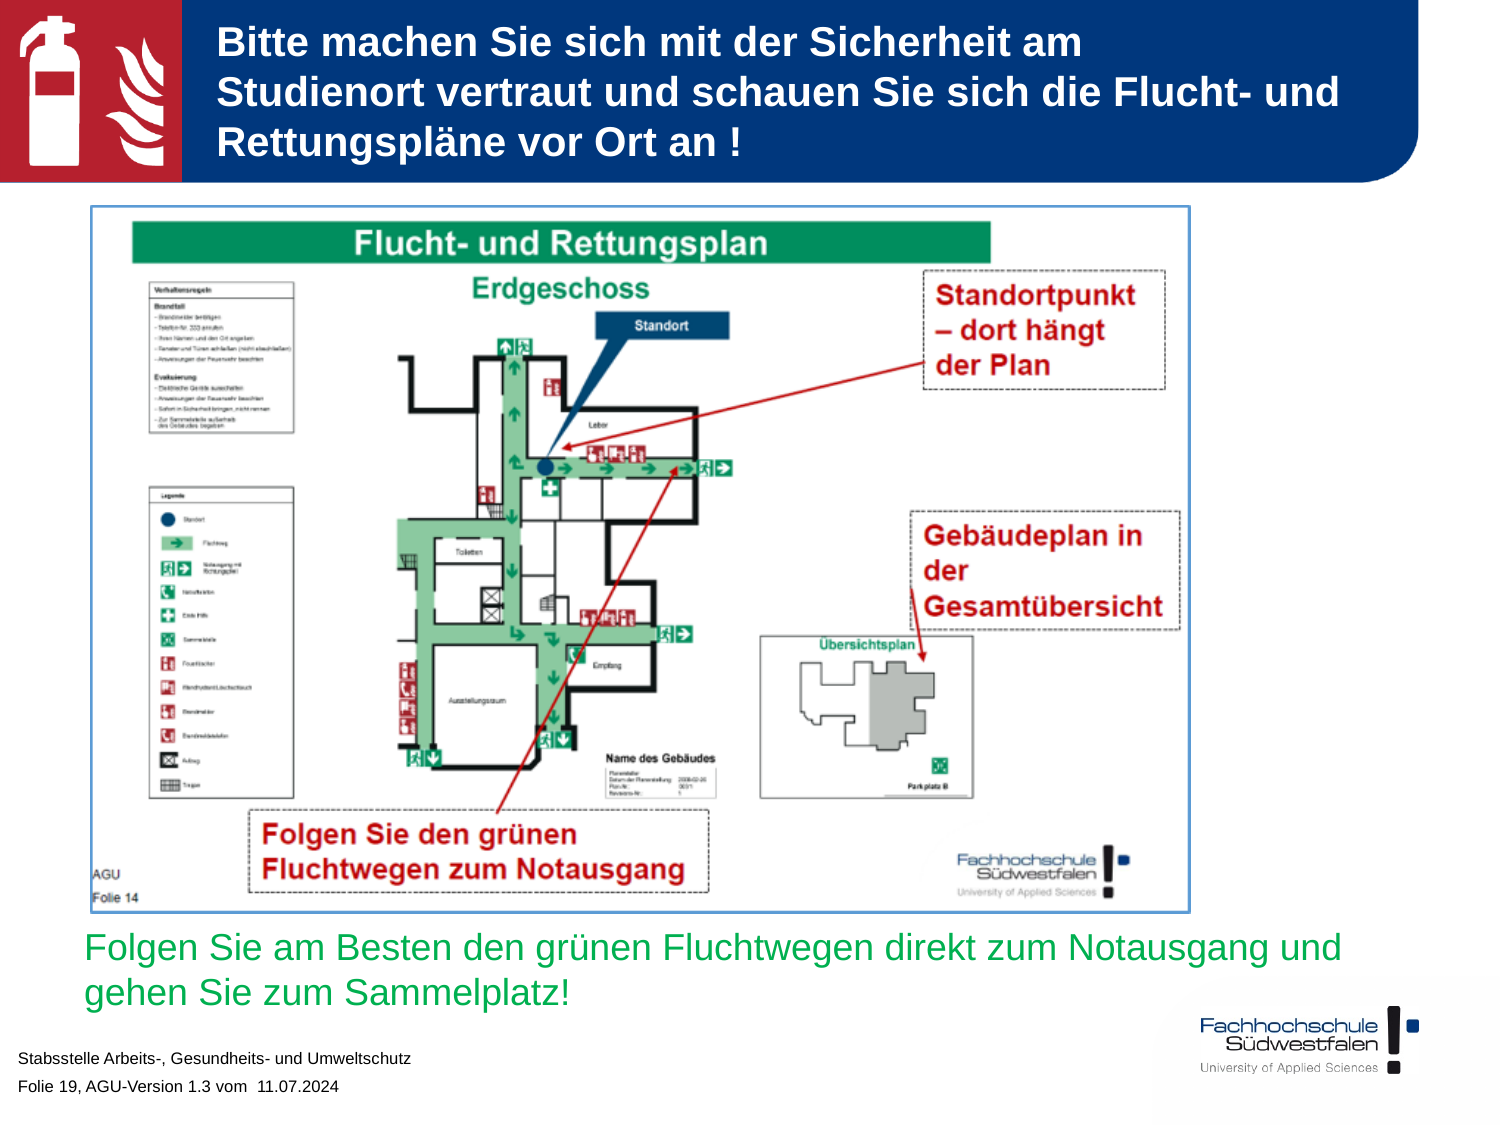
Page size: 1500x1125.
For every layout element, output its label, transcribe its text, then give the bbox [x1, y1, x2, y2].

text_box Bitte machen Sie sich mit der Sicherheit am Studienort vertraut und schauen Sie sich die Flucht- und Rettungspläne vor Ort an ! [216, 15, 1500, 166]
picture [1152, 976, 1500, 1125]
picture [0, 0, 1419, 183]
text_box Folgen Sie am Besten den grünen Fluchtwegen direkt zum Notausgang und gehen Sie zum Sammelplatz! [69, 915, 1368, 1020]
picture [90, 205, 1191, 915]
